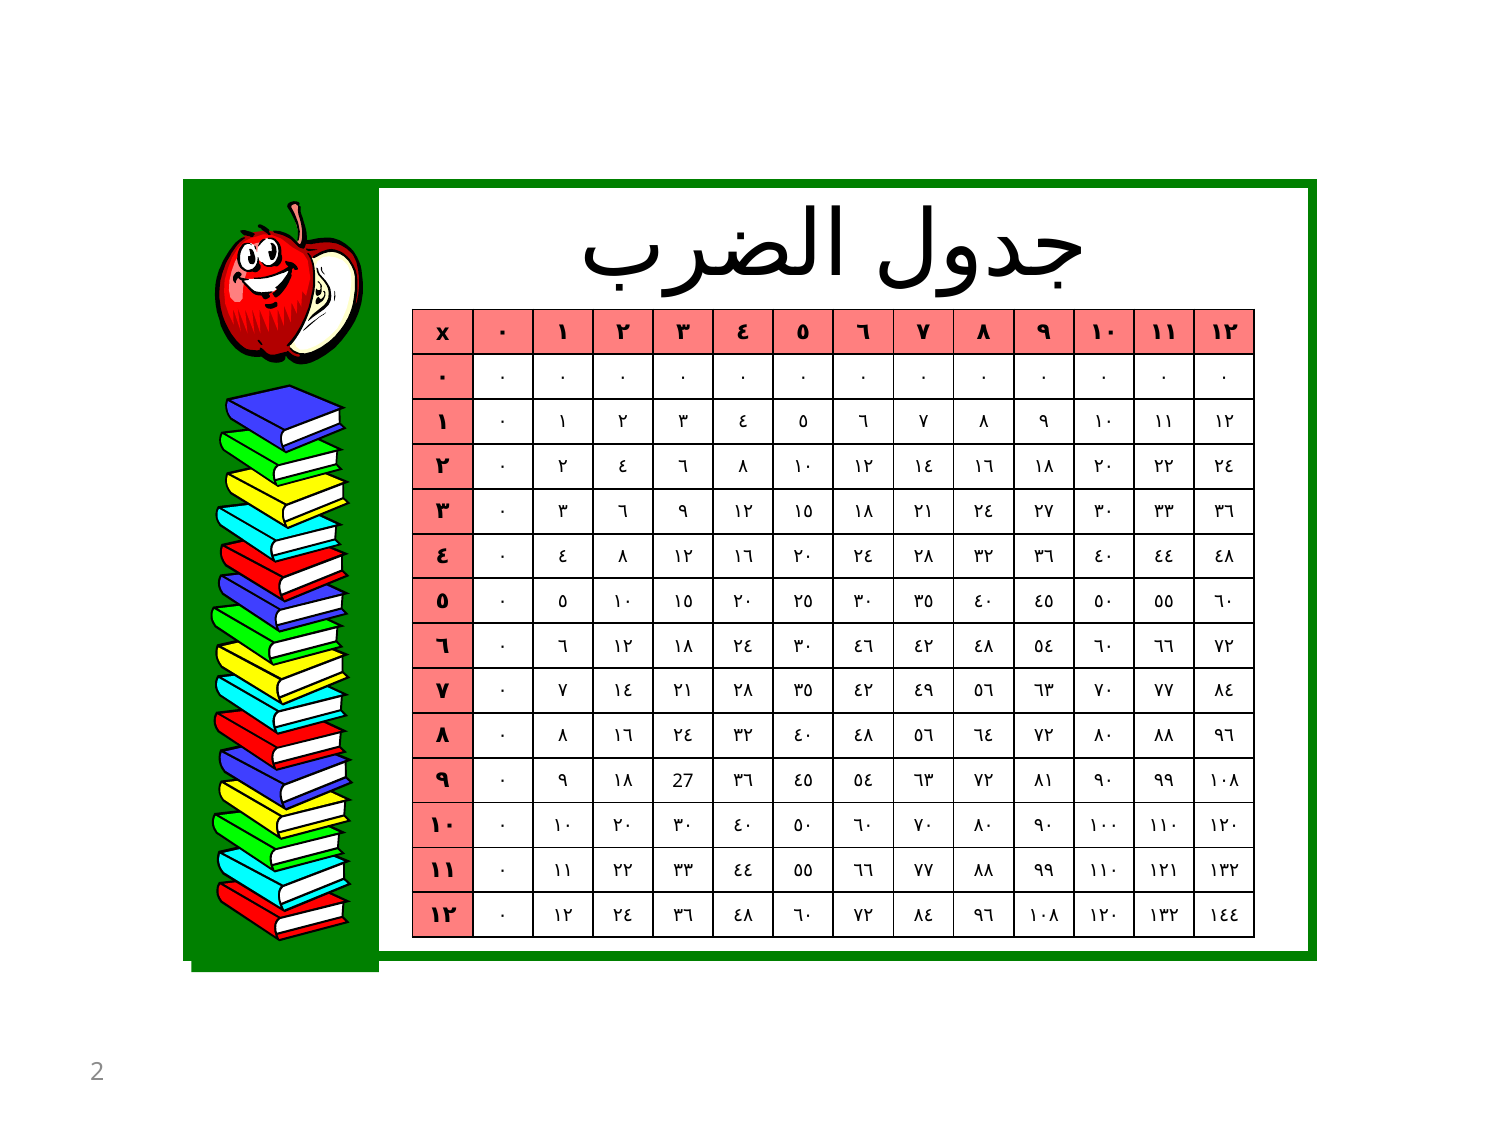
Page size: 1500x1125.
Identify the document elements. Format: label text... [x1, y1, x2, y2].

table_header ١١ [1135, 310, 1193, 353]
table_cell ٥ [413, 579, 472, 622]
table_cell ٠ [714, 355, 772, 398]
table_cell ٣٢ [714, 714, 772, 757]
table_cell ٣٠ [834, 579, 893, 622]
table_cell ٠ [474, 893, 532, 936]
table_cell ٢ [594, 400, 652, 443]
table_cell ١٥ [654, 579, 712, 622]
table_header ٥ [774, 310, 832, 353]
title جدول الضرب [412, 168, 1257, 310]
table_cell ٦٣ [1015, 669, 1073, 712]
table_cell ٩٩ [1015, 848, 1073, 891]
table_cell ٧٠ [1075, 669, 1133, 712]
table_cell ٢٠ [1075, 445, 1133, 488]
table_cell ٦٠ [834, 803, 893, 847]
table_cell ٤٢ [834, 669, 893, 712]
table_cell ١٣٢ [1135, 893, 1193, 936]
table_cell ١٤ [594, 669, 652, 712]
table_cell ٥٠ [774, 803, 832, 847]
table_cell ٠ [1075, 355, 1133, 398]
table_cell ٩ [1015, 400, 1073, 443]
table_cell ٣٦ [1015, 535, 1073, 577]
table_cell ١٢ [534, 893, 592, 936]
table_cell ٤٤ [1135, 535, 1193, 577]
table_cell ٦٠ [1195, 579, 1253, 622]
table_cell ٨ [594, 535, 652, 577]
table_cell ٠ [834, 355, 893, 398]
table_cell ١ [534, 400, 592, 443]
table_cell ١٦ [594, 714, 652, 757]
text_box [214, 199, 365, 367]
table_cell ٣٦ [654, 893, 712, 936]
table_cell ١١٠ [1075, 848, 1133, 891]
table_cell ١١ [413, 848, 472, 891]
table_cell ١١٠ [1135, 803, 1193, 847]
table_cell ٨٠ [1075, 714, 1133, 757]
table_cell ٤٥ [1015, 579, 1073, 622]
table_cell ٠ [474, 669, 532, 712]
table_cell ٠ [474, 848, 532, 891]
table_cell ١٨ [834, 490, 893, 533]
table_cell ٩ [654, 490, 712, 533]
table_cell ١٠ [413, 803, 472, 847]
table_cell ١٣٢ [1195, 848, 1253, 891]
table_cell ٣٠ [1075, 490, 1133, 533]
table_cell ٠ [534, 355, 592, 398]
table_cell ٩٩ [1135, 759, 1193, 802]
table_cell ٦٦ [1135, 624, 1193, 667]
table_cell ٣٠ [774, 624, 832, 667]
table_cell ٤٠ [714, 803, 772, 847]
table_cell ٩٠ [1015, 803, 1073, 847]
table_cell ٣ [654, 400, 712, 443]
table_cell ٣٥ [774, 669, 832, 712]
table_cell ٧٢ [1195, 624, 1253, 667]
table_cell ٠ [654, 355, 712, 398]
table_cell ٣ [413, 490, 472, 533]
text_box [187, 183, 1313, 957]
table_cell ٦ [413, 624, 472, 667]
table_cell ٧٢ [834, 893, 893, 936]
table_header ٤ [714, 310, 772, 353]
table_cell ٥٤ [834, 759, 893, 802]
table_cell ١٢٠ [1075, 893, 1133, 936]
table_cell ٨٤ [894, 893, 953, 936]
table_cell ٨١ [1015, 759, 1073, 802]
table_cell ٨٠ [954, 803, 1013, 847]
table_cell ٤٨ [834, 714, 893, 757]
table_cell ٤ [534, 535, 592, 577]
table_cell ٢٨ [714, 669, 772, 712]
table_cell ٦٠ [774, 893, 832, 936]
table_cell ٣٣ [654, 848, 712, 891]
table_cell ١٦ [954, 445, 1013, 488]
table_cell ٠ [1015, 355, 1073, 398]
table_cell ٦٠ [1075, 624, 1133, 667]
table_header ٣ [654, 310, 712, 353]
table_cell ٠ [474, 355, 532, 398]
table_cell ٤٦ [834, 624, 893, 667]
slide_number 213 [75, 1042, 425, 1103]
table_cell ٢٠ [714, 579, 772, 622]
table_cell ١٢ [654, 535, 712, 577]
table_cell ١ [413, 400, 472, 443]
table_cell ١١ [534, 848, 592, 891]
table_cell ٤ [413, 535, 472, 577]
table_cell ٤٨ [714, 893, 772, 936]
table_cell ٤٢ [894, 624, 953, 667]
table_cell ١٥ [774, 490, 832, 533]
table_cell ١٢ [413, 893, 472, 936]
table_cell ٢ [534, 445, 592, 488]
table_header ٦ [834, 310, 893, 353]
table_cell ٢٧ [1015, 490, 1073, 533]
table_cell ٣٦ [714, 759, 772, 802]
table_cell ١٢ [594, 624, 652, 667]
table_header ٠ [474, 310, 532, 353]
table_cell ٨٨ [954, 848, 1013, 891]
table_cell ١٦ [714, 535, 772, 577]
table_cell ٠ [1135, 355, 1193, 398]
table_cell ٢١ [894, 490, 953, 533]
table_cell ٢١ [654, 669, 712, 712]
table_cell ٩٦ [1195, 714, 1253, 757]
table_cell ٩٦ [954, 893, 1013, 936]
table_cell ٨٨ [1135, 714, 1193, 757]
table_cell ٢ [413, 445, 472, 488]
table_cell ٠ [474, 400, 532, 443]
table_cell ١٨ [1015, 445, 1073, 488]
table_cell ٠ [774, 355, 832, 398]
table_cell ٢٤ [654, 714, 712, 757]
table_cell ٠ [474, 624, 532, 667]
table_cell ٢٤ [834, 535, 893, 577]
table_cell ١٠٨ [1015, 893, 1073, 936]
table_cell ٨ [534, 714, 592, 757]
table_cell ٧٢ [954, 759, 1013, 802]
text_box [205, 384, 354, 942]
table_cell ٧٧ [1135, 669, 1193, 712]
table_cell ٨ [413, 714, 472, 757]
table_cell ٥ [774, 400, 832, 443]
table_cell ١٢١ [1135, 848, 1193, 891]
table_header ١٢ [1195, 310, 1253, 353]
table_cell ٢٤ [714, 624, 772, 667]
table_cell ٠ [1195, 355, 1253, 398]
table_header ٢ [594, 310, 652, 353]
table_cell ٠ [413, 355, 472, 398]
table_cell ٣٦ [1195, 490, 1253, 533]
text_box [198, 389, 359, 956]
table_cell ٤ [594, 445, 652, 488]
table_cell ٧٢ [1015, 714, 1073, 757]
table_cell ٢٠ [594, 803, 652, 847]
table_cell ١٤ [894, 445, 953, 488]
table_header x [413, 310, 472, 353]
table_cell ٦٤ [954, 714, 1013, 757]
table_cell ٣٠ [654, 803, 712, 847]
table_cell ٥٦ [954, 669, 1013, 712]
table_cell ٦ [834, 400, 893, 443]
table_cell ٩ [534, 759, 592, 802]
table_cell ١١ [1135, 400, 1193, 443]
table_cell ٠ [954, 355, 1013, 398]
table_header ١ [534, 310, 592, 353]
table_cell ١٢ [714, 490, 772, 533]
text_box [191, 957, 379, 973]
table_cell ٢٥ [774, 579, 832, 622]
table_cell ٠ [474, 535, 532, 577]
table_header ٨ [954, 310, 1013, 353]
table_cell ٠ [474, 714, 532, 757]
table_cell ٤٩ [894, 669, 953, 712]
table_cell ٣٢ [954, 535, 1013, 577]
table_cell ٨ [954, 400, 1013, 443]
table_cell ١٠٨ [1195, 759, 1253, 802]
table_cell ١٨ [594, 759, 652, 802]
table_cell ٦ [594, 490, 652, 533]
table_cell ٥ [534, 579, 592, 622]
table_cell ٤٨ [1195, 535, 1253, 577]
table_cell ٩ [413, 759, 472, 802]
table_cell ٤٠ [774, 714, 832, 757]
table_cell ٢٢ [1135, 445, 1193, 488]
table_cell ١٤٤ [1195, 893, 1253, 936]
table_header ٧ [894, 310, 953, 353]
table_cell ٦٦ [834, 848, 893, 891]
table_cell ٤٥ [774, 759, 832, 802]
table_cell ٠ [474, 759, 532, 802]
table_cell ٠ [894, 355, 953, 398]
table_cell ٩٠ [1075, 759, 1133, 802]
table_cell ٠ [474, 490, 532, 533]
table_cell ٦٣ [894, 759, 953, 802]
table_cell ٥٥ [1135, 579, 1193, 622]
table_cell ٦ [534, 624, 592, 667]
table_cell ١٠ [774, 445, 832, 488]
table_header ١٠ [1075, 310, 1133, 353]
table_cell ٥٠ [1075, 579, 1133, 622]
table_cell ٥٥ [774, 848, 832, 891]
table_cell ٤٤ [714, 848, 772, 891]
table_cell ١٠ [534, 803, 592, 847]
table_cell ٠ [474, 803, 532, 847]
table_cell ٢٢ [594, 848, 652, 891]
table_cell ٢٤ [1195, 445, 1253, 488]
table_cell ٠ [474, 579, 532, 622]
table_cell ٢٠ [774, 535, 832, 577]
table_cell ٢٤ [594, 893, 652, 936]
table_cell 27 [654, 759, 712, 802]
table_cell ٧٧ [894, 848, 953, 891]
table_cell ٦ [654, 445, 712, 488]
table_cell ٣ [534, 490, 592, 533]
text_box [207, 204, 370, 382]
table_cell ١٨ [654, 624, 712, 667]
table_cell ٤٠ [1075, 535, 1133, 577]
table_header ٩ [1015, 310, 1073, 353]
table_cell ١٢٠ [1195, 803, 1253, 847]
table_cell ١٢ [1195, 400, 1253, 443]
table_cell ٢٤ [954, 490, 1013, 533]
table_cell ٨٤ [1195, 669, 1253, 712]
table_cell ٢٨ [894, 535, 953, 577]
table_cell ٨ [714, 445, 772, 488]
table_cell ١٠ [1075, 400, 1133, 443]
table_cell ٧٠ [894, 803, 953, 847]
table_cell ١٠٠ [1075, 803, 1133, 847]
table_cell ١٠ [594, 579, 652, 622]
table_cell ٧ [534, 669, 592, 712]
table_cell ٤٨ [954, 624, 1013, 667]
table_cell ٤٠ [954, 579, 1013, 622]
table_cell ٤ [714, 400, 772, 443]
table_cell ٣٣ [1135, 490, 1193, 533]
table_cell ٣٥ [894, 579, 953, 622]
table_cell ٥٦ [894, 714, 953, 757]
table_cell ٧ [894, 400, 953, 443]
table_cell ٠ [474, 445, 532, 488]
table_cell ٧ [413, 669, 472, 712]
table_cell ١٢ [834, 445, 893, 488]
table_cell ٥٤ [1015, 624, 1073, 667]
table_cell ٠ [594, 355, 652, 398]
